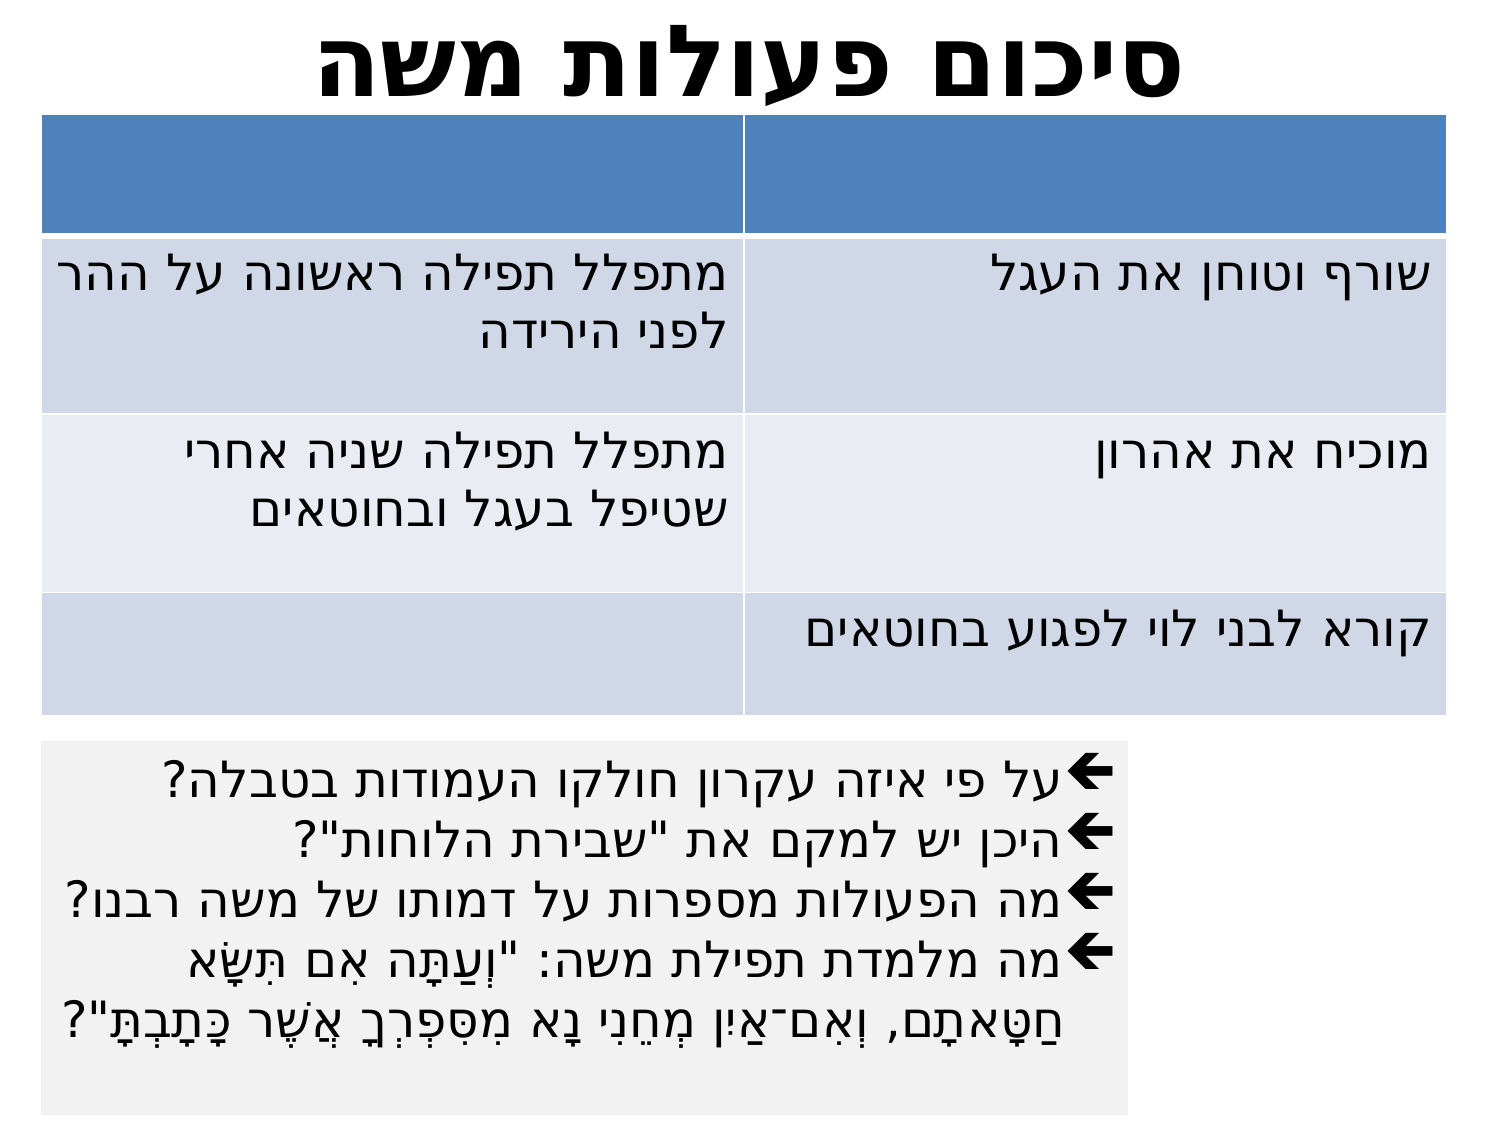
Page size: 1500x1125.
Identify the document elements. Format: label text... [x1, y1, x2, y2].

title סיכום פעולות משה [74, 23, 1425, 90]
table_cell מוכיח את אהרון [745, 415, 1446, 592]
table_cell קורא לבני לוי לפגוע בחוטאים [745, 593, 1446, 715]
table_header [745, 115, 1446, 233]
table_cell [42, 593, 743, 715]
table_header [42, 115, 743, 233]
table_cell שורף וטוחן את העגל [745, 239, 1446, 413]
text_box על פי איזה עקרון חולקו העמודות בטבלה? היכן יש למקם את "שבירת הלוחות"? מה הפעולות מספרות על דמותו של משה רבנו? מה מלמדת תפילת משה: "וְעַתָּה אִם תִּשָּׂא חַטָּאתָם, וְאִם־אַיִן מְחֵנִי נָא מִסִּפְרְךָ אֲשֶׁר כָּתָבְתָּ"? [41, 740, 1128, 1116]
table_cell מתפלל תפילה ראשונה על ההר לפני הירידה [42, 239, 743, 413]
table_cell מתפלל תפילה שניה אחרי שטיפל בעגל ובחוטאים [42, 415, 743, 592]
